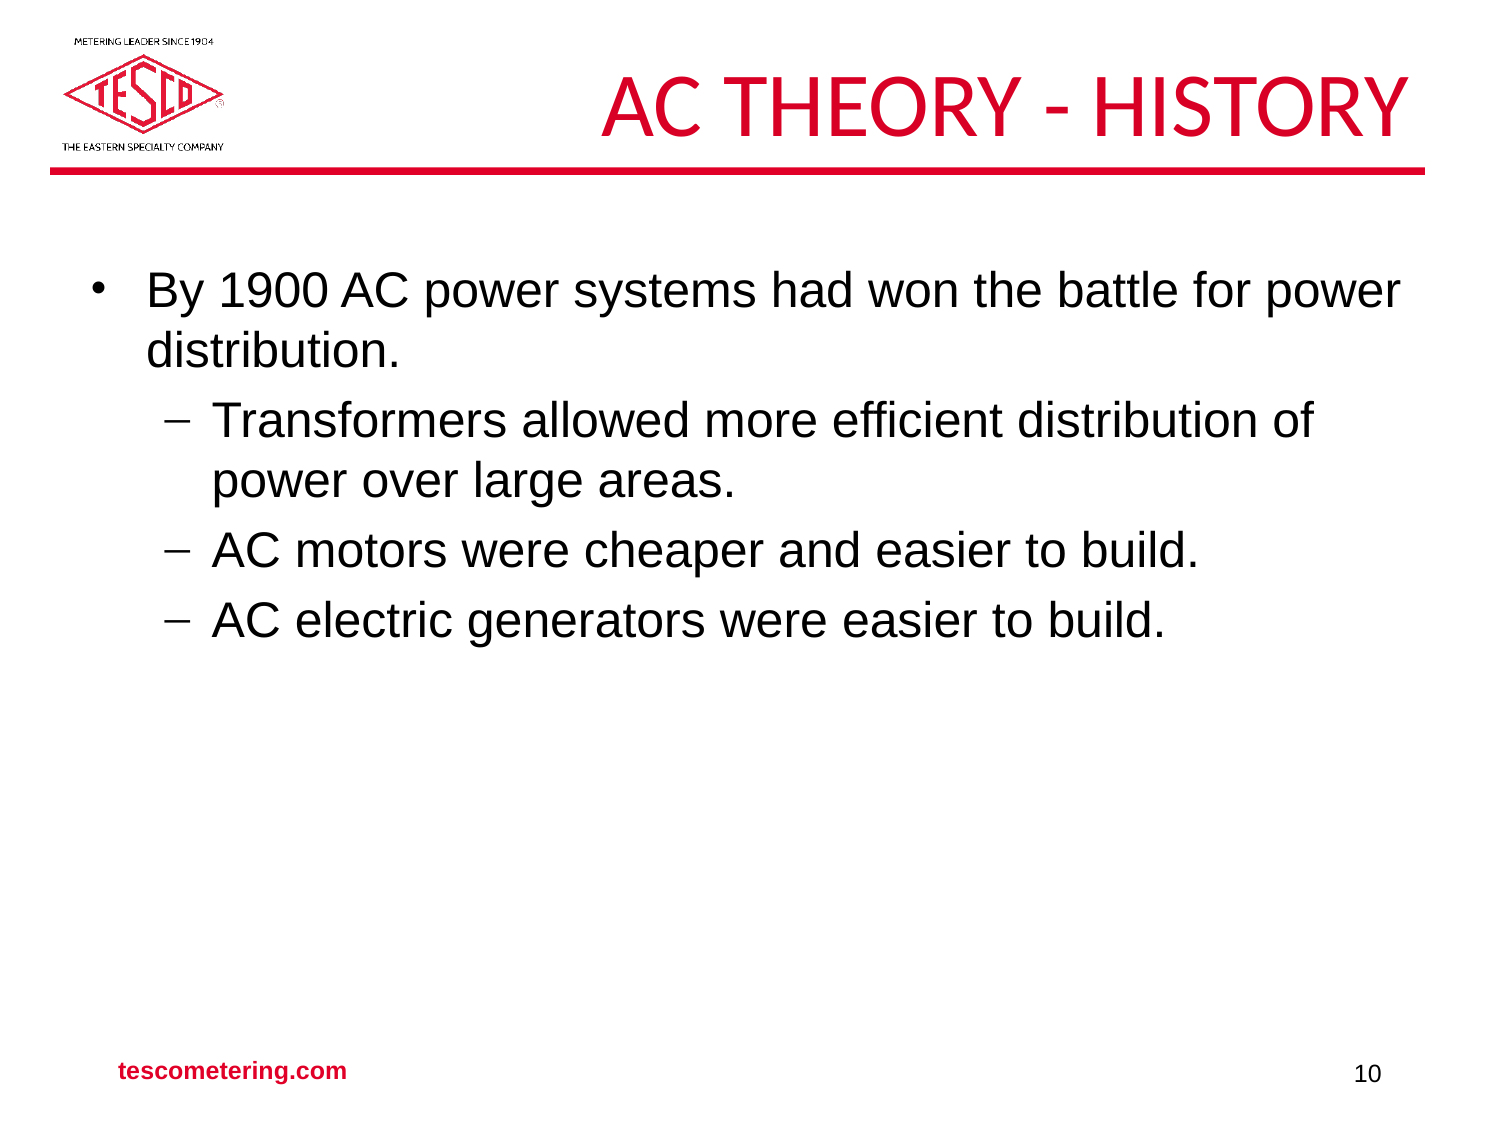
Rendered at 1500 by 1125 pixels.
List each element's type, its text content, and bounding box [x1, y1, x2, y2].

text_box By 1900 AC power systems had won the battle for power distribution. Transformers allowed more efficient distribution of power over large areas. AC motors were cheaper and easier to build. AC electric generators were easier to build. [74, 249, 1425, 925]
footer tescometering.com [103, 1039, 610, 1100]
title AC Theory - History [75, 12, 1425, 200]
slide_number 10 [1059, 1042, 1397, 1103]
picture [62, 36, 75, 153]
